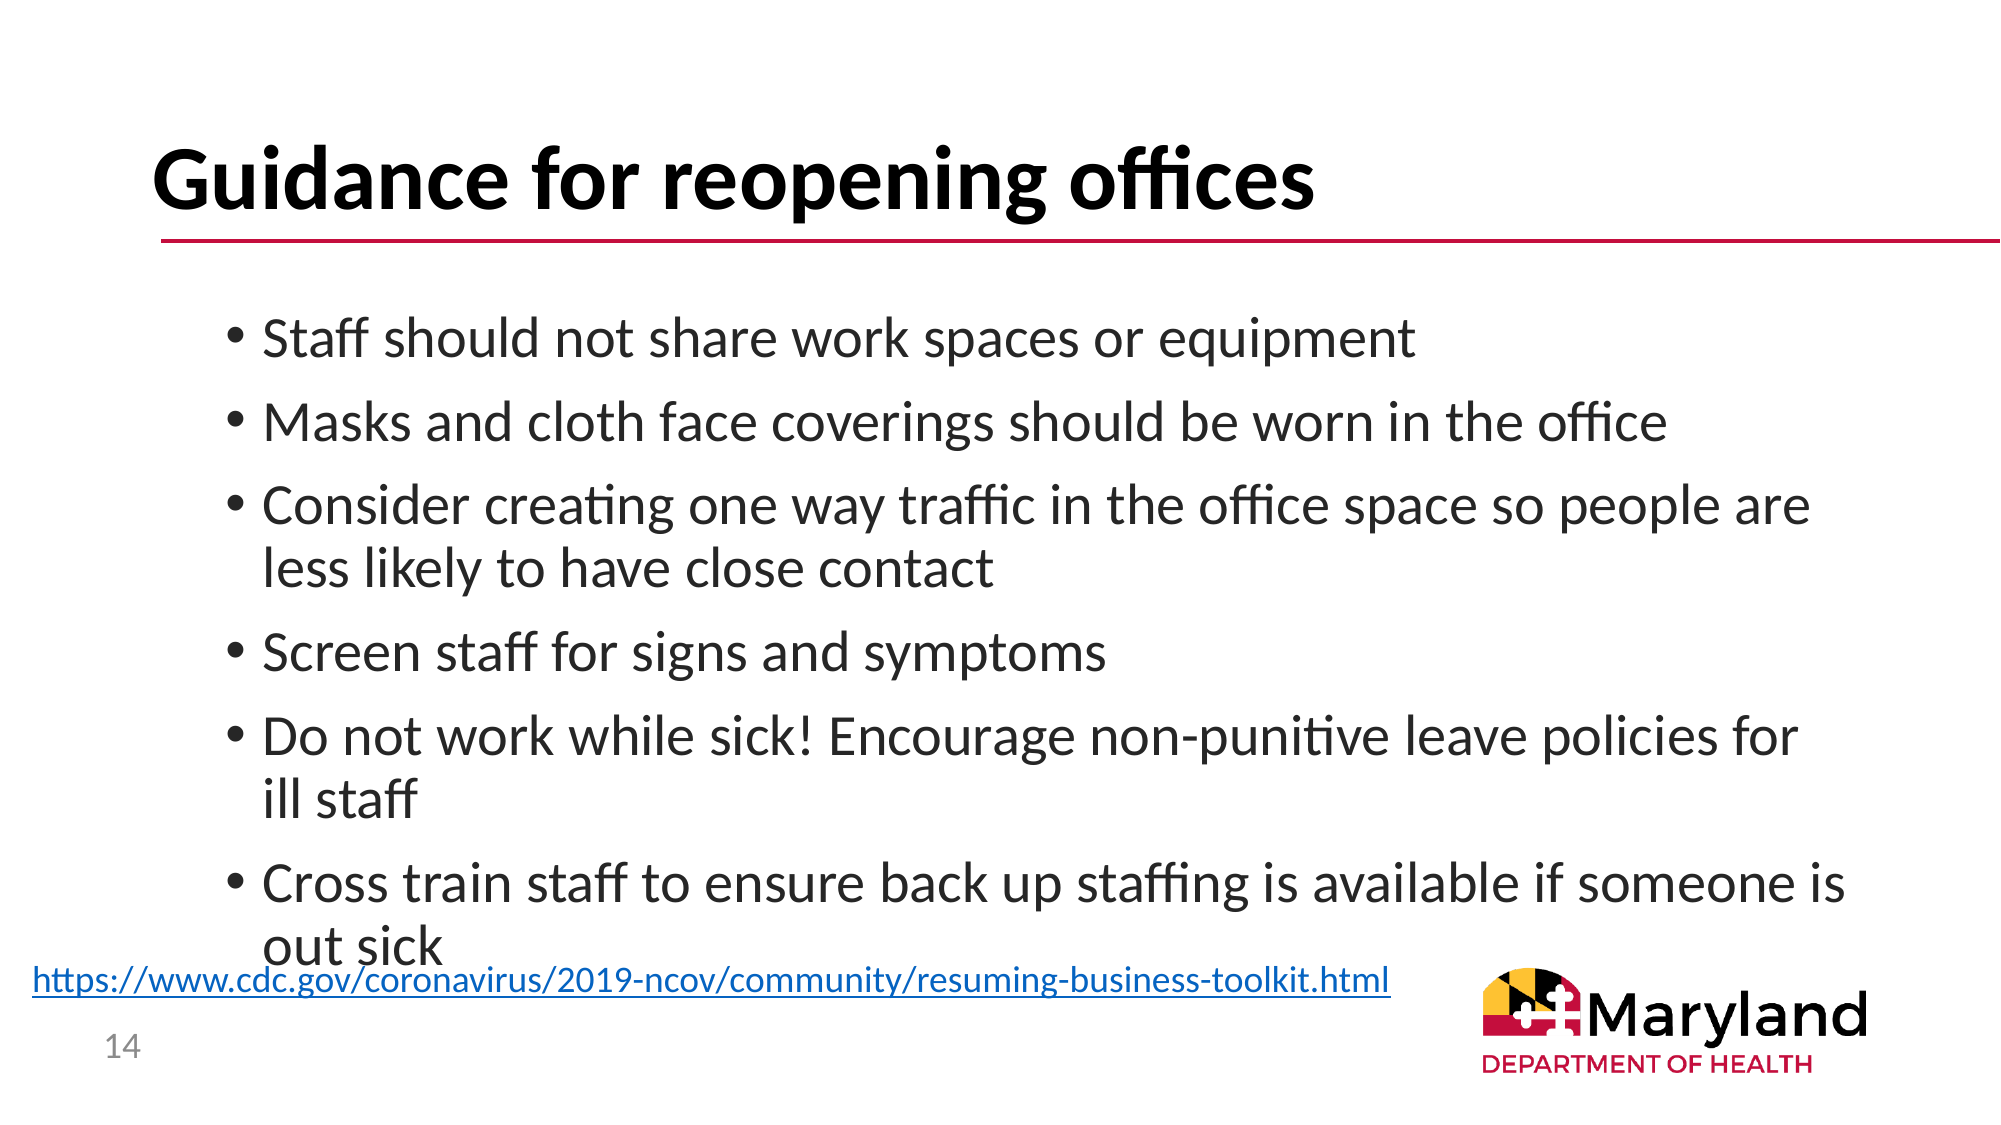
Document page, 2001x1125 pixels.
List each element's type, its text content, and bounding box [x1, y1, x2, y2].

picture [1473, 958, 1866, 1073]
slide_number 14 [88, 1013, 178, 1074]
text_box https://www.cdc.gov/coronavirus/2019-ncov/community/resuming-business-toolkit.html [17, 948, 1439, 1008]
list Staff should not share work spaces or equipment Masks and cloth face coverings should be worn in the office Consider creating one way traffic in the office space so people are less likely to have close contact Screen staff for signs and symptoms Do not work while sick! Encourage non-punitive leave policies for ill staff Cross train staff to ensure back up staffing is available if someone is out sick [210, 299, 1863, 1014]
title Guidance for reopening offices [137, 97, 1863, 262]
